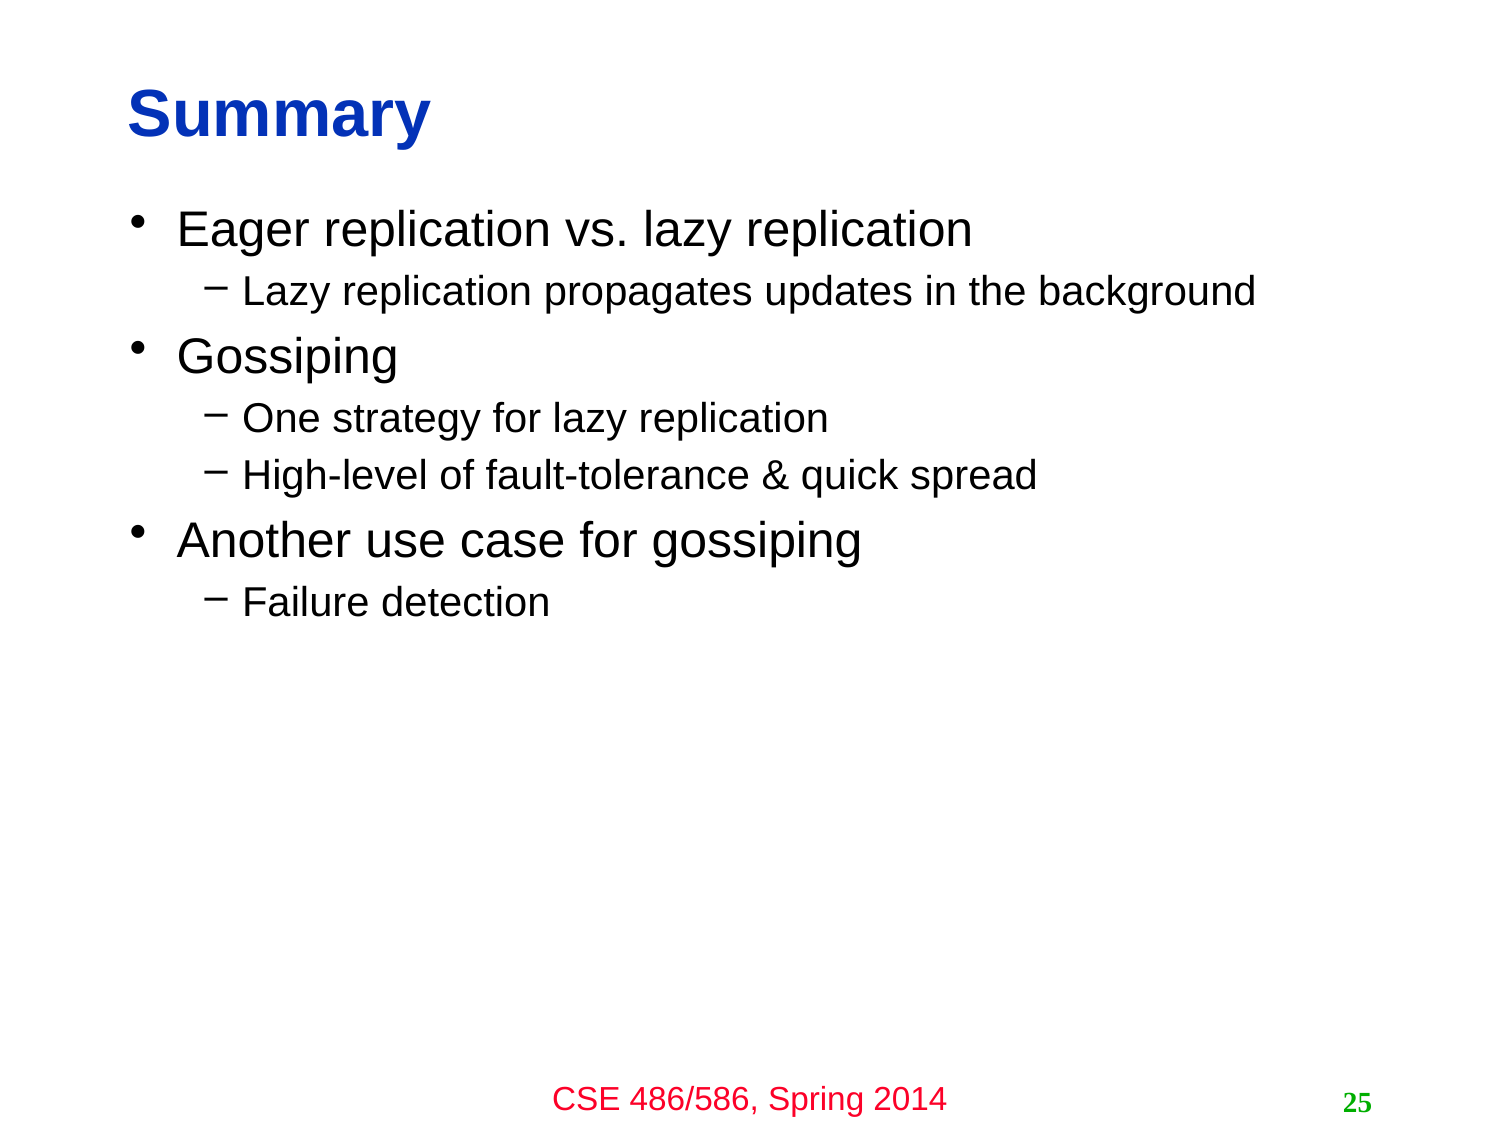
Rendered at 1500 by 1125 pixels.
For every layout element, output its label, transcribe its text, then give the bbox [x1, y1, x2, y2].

slide_number 25 [1074, 1076, 1388, 1125]
title Summary [112, 53, 1310, 176]
list Eager replication vs. lazy replication Lazy replication propagates updates in the background Gossiping One strategy for lazy replication High-level of fault-tolerance & quick spread Another use case for gossiping Failure detection [114, 195, 1376, 1005]
